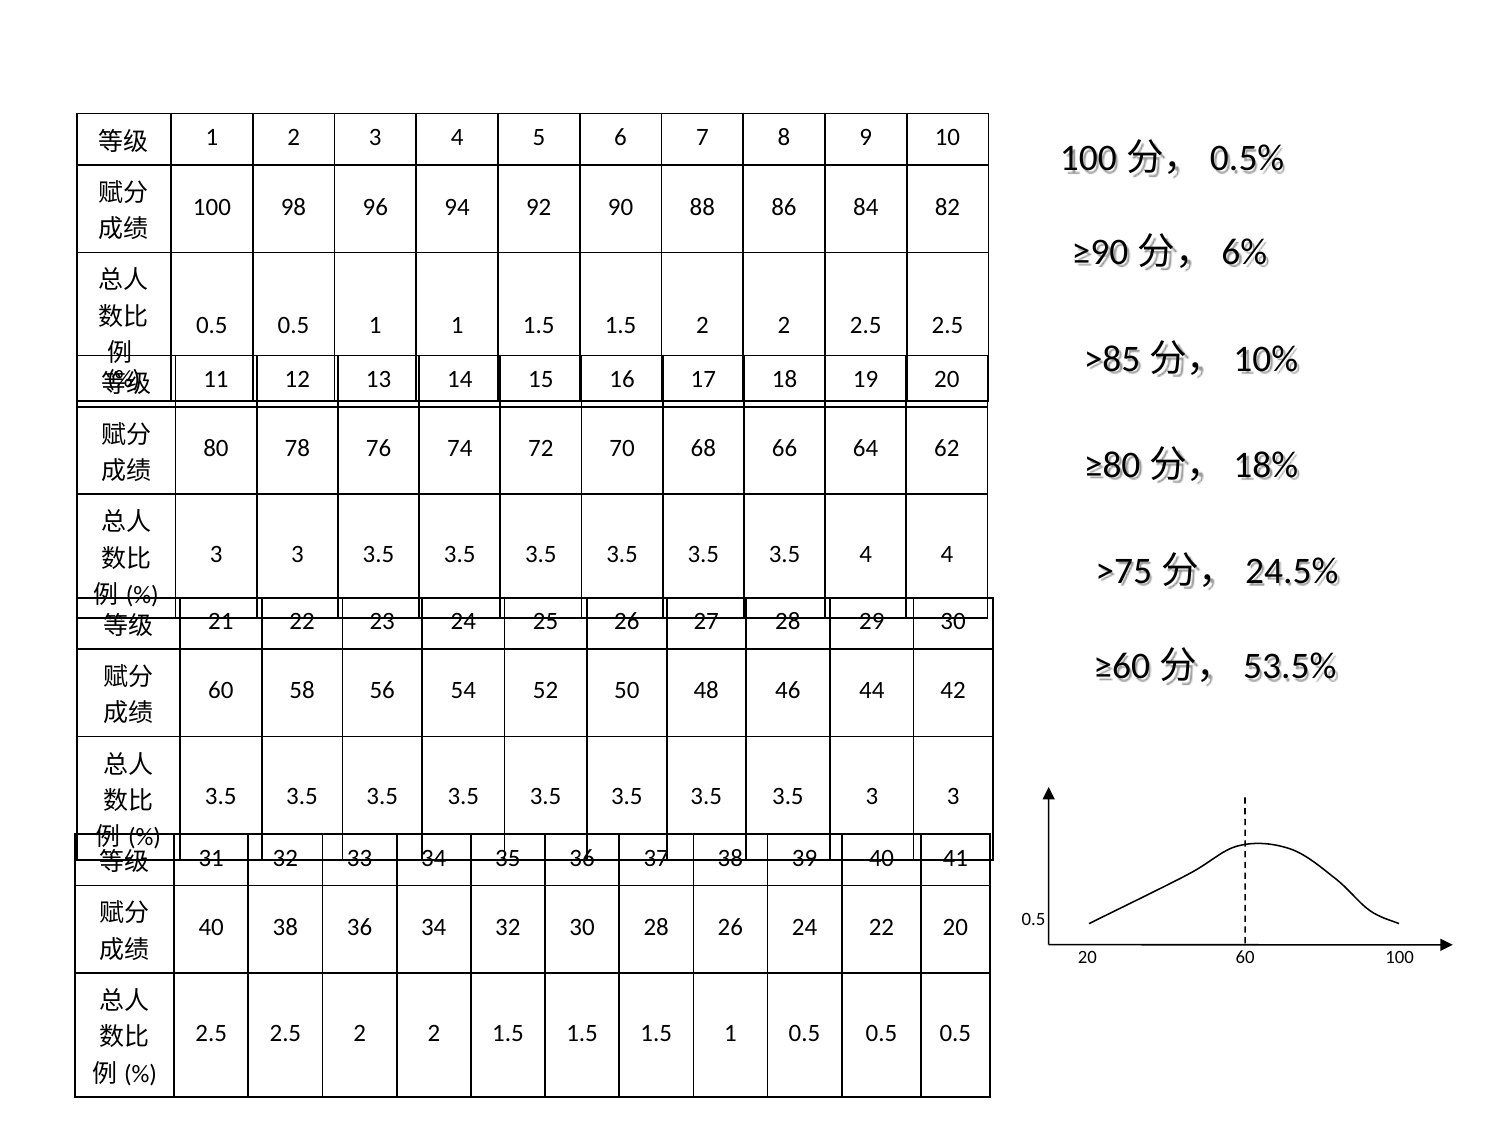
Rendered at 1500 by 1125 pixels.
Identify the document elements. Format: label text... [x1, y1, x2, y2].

table_header 33 [323, 835, 396, 885]
table_cell 84 [826, 166, 906, 252]
table_cell 78 [258, 408, 337, 493]
table_cell 3 [831, 737, 913, 833]
table_header 36 [546, 835, 618, 885]
table_header 16 [582, 356, 662, 406]
table_cell 70 [582, 408, 662, 493]
table_cell 76 [339, 408, 418, 493]
table_cell 3.5 [582, 495, 662, 597]
table_header 4 [417, 114, 497, 164]
table_cell 3 [176, 495, 256, 597]
table_cell 40 [175, 886, 247, 972]
table_cell 90 [581, 166, 661, 252]
table_header 13 [339, 356, 418, 406]
table_cell 62 [907, 408, 987, 493]
table_cell 3.5 [343, 737, 421, 833]
table_header 11 [176, 356, 256, 406]
table_header 5 [499, 114, 579, 164]
table_cell 3.5 [423, 737, 504, 833]
table_cell 80 [176, 408, 256, 493]
table_cell 0.5 [843, 974, 920, 1096]
table_cell 68 [664, 408, 743, 493]
table_cell 3.5 [664, 495, 743, 597]
text_box ≥90分，6% [1056, 219, 1376, 280]
table_header 26 [588, 599, 666, 648]
table_header 24 [423, 599, 504, 648]
table_header 20 [907, 356, 987, 406]
table_cell 74 [420, 408, 499, 493]
table_cell 20 [922, 886, 989, 972]
table_cell 赋分 成绩 [78, 650, 179, 736]
table_cell 56 [343, 650, 421, 736]
table_header 39 [768, 835, 841, 885]
table_cell 66 [745, 408, 824, 493]
table_cell 58 [263, 650, 342, 736]
table_header 35 [472, 835, 544, 885]
table_cell 86 [744, 166, 824, 252]
table_cell 2.5 [908, 253, 988, 355]
table_cell 1.5 [581, 253, 661, 355]
table_header 9 [826, 114, 906, 164]
table_header 等级 [78, 599, 179, 648]
table_cell 总人数比例(%) [76, 974, 173, 1096]
table_cell 34 [398, 886, 470, 972]
table_cell 1.5 [620, 974, 693, 1096]
table_cell 50 [588, 650, 666, 736]
table_cell 60 [181, 650, 261, 736]
table_cell 3 [914, 737, 992, 859]
text_box >75分，24.5% [1080, 538, 1459, 599]
table_cell 48 [668, 650, 745, 736]
table_cell 0.5 [768, 974, 841, 1096]
table_header 3 [335, 114, 415, 164]
table_cell 26 [694, 886, 767, 972]
table_cell 1.5 [472, 974, 544, 1096]
table_header 25 [505, 599, 586, 648]
table_cell 42 [914, 650, 992, 736]
table_header 7 [662, 114, 742, 164]
table_cell 1 [335, 253, 415, 355]
table_cell 52 [505, 650, 586, 736]
text_box >85分，10% [1068, 326, 1388, 386]
table_cell 2 [398, 974, 470, 1096]
table_cell 0.5 [254, 253, 334, 355]
table_cell 94 [417, 166, 497, 252]
table_header 等级 [78, 114, 170, 164]
table_cell 总人数比例(%) [78, 737, 179, 833]
table_cell 3.5 [420, 495, 499, 597]
table_cell 72 [501, 408, 581, 493]
text_box ≥80分，18% [1068, 432, 1388, 493]
table_cell 30 [546, 886, 618, 972]
table_cell 2.5 [249, 974, 322, 1096]
table_cell 1.5 [546, 974, 618, 1096]
table_cell 44 [831, 650, 913, 736]
table_cell 82 [908, 166, 988, 252]
table_cell 2 [662, 253, 742, 355]
table_cell 3.5 [501, 495, 581, 597]
table_cell 4 [826, 495, 905, 597]
table_cell 98 [254, 166, 334, 252]
table_cell 28 [620, 886, 693, 972]
table_cell 36 [323, 886, 396, 972]
table_cell 64 [826, 408, 905, 493]
table_header 等级 [76, 835, 173, 885]
table_header 14 [420, 356, 499, 406]
table_cell 2.5 [175, 974, 247, 1096]
table_cell 3 [258, 495, 337, 597]
text_box ≥60分，53.5% [1078, 633, 1459, 693]
table_cell 3.5 [505, 737, 586, 833]
table_cell 总人数比例(%) [78, 253, 170, 355]
table_cell 1.5 [499, 253, 579, 355]
table_header 1 [172, 114, 252, 164]
table_header 等级 [78, 356, 175, 406]
table_cell 3.5 [668, 737, 745, 833]
table_header 27 [668, 599, 745, 648]
table_header 31 [175, 835, 247, 885]
table_cell 46 [747, 650, 829, 736]
table_header 23 [343, 599, 421, 648]
table_cell 100 [172, 166, 252, 252]
table_header 22 [263, 599, 342, 648]
table_cell 赋分成绩 [78, 166, 170, 252]
table_cell 92 [499, 166, 579, 252]
table_cell 3.5 [588, 737, 666, 833]
table_header 28 [747, 599, 829, 648]
table_header 37 [620, 835, 693, 885]
table_cell 1 [417, 253, 497, 355]
table_cell 赋分 成绩 [78, 408, 175, 493]
table_cell 96 [335, 166, 415, 252]
table_cell 2 [323, 974, 396, 1096]
table_header 30 [914, 599, 992, 648]
table_header 21 [181, 599, 261, 648]
table_header 32 [249, 835, 322, 885]
table_cell 2 [744, 253, 824, 355]
table_header 40 [843, 835, 920, 885]
table_header 6 [581, 114, 661, 164]
table_header 18 [745, 356, 824, 406]
table_cell 22 [843, 886, 920, 972]
table_cell 0.5 [172, 253, 252, 355]
table_cell 38 [249, 886, 322, 972]
table_header 34 [398, 835, 470, 885]
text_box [1021, 786, 1454, 983]
table_header 2 [254, 114, 334, 164]
table_cell 3.5 [339, 495, 418, 597]
table_cell 2.5 [826, 253, 906, 355]
table_cell 3.5 [745, 495, 824, 597]
table_cell 总人数比例(%) [78, 495, 175, 597]
table_cell 54 [423, 650, 504, 736]
table_cell 3.5 [181, 737, 261, 833]
table_header 10 [908, 114, 988, 164]
table_cell 3.5 [263, 737, 342, 833]
table_header 41 [922, 835, 989, 885]
text_box 100分，0.5% [1045, 125, 1365, 186]
table_cell 24 [768, 886, 841, 972]
table_header 12 [258, 356, 337, 406]
table_header 8 [744, 114, 824, 164]
table_cell 赋分 成绩 [76, 886, 173, 972]
table_header 17 [664, 356, 743, 406]
table_cell 4 [907, 495, 987, 597]
table_header 38 [694, 835, 767, 885]
table_cell 32 [472, 886, 544, 972]
table_cell 0.5 [922, 974, 989, 1096]
table_cell 3.5 [747, 737, 829, 833]
table_header 29 [831, 599, 913, 648]
table_cell 88 [662, 166, 742, 252]
table_cell 1 [694, 974, 767, 1096]
table_header 15 [501, 356, 581, 406]
table_header 19 [826, 356, 905, 406]
